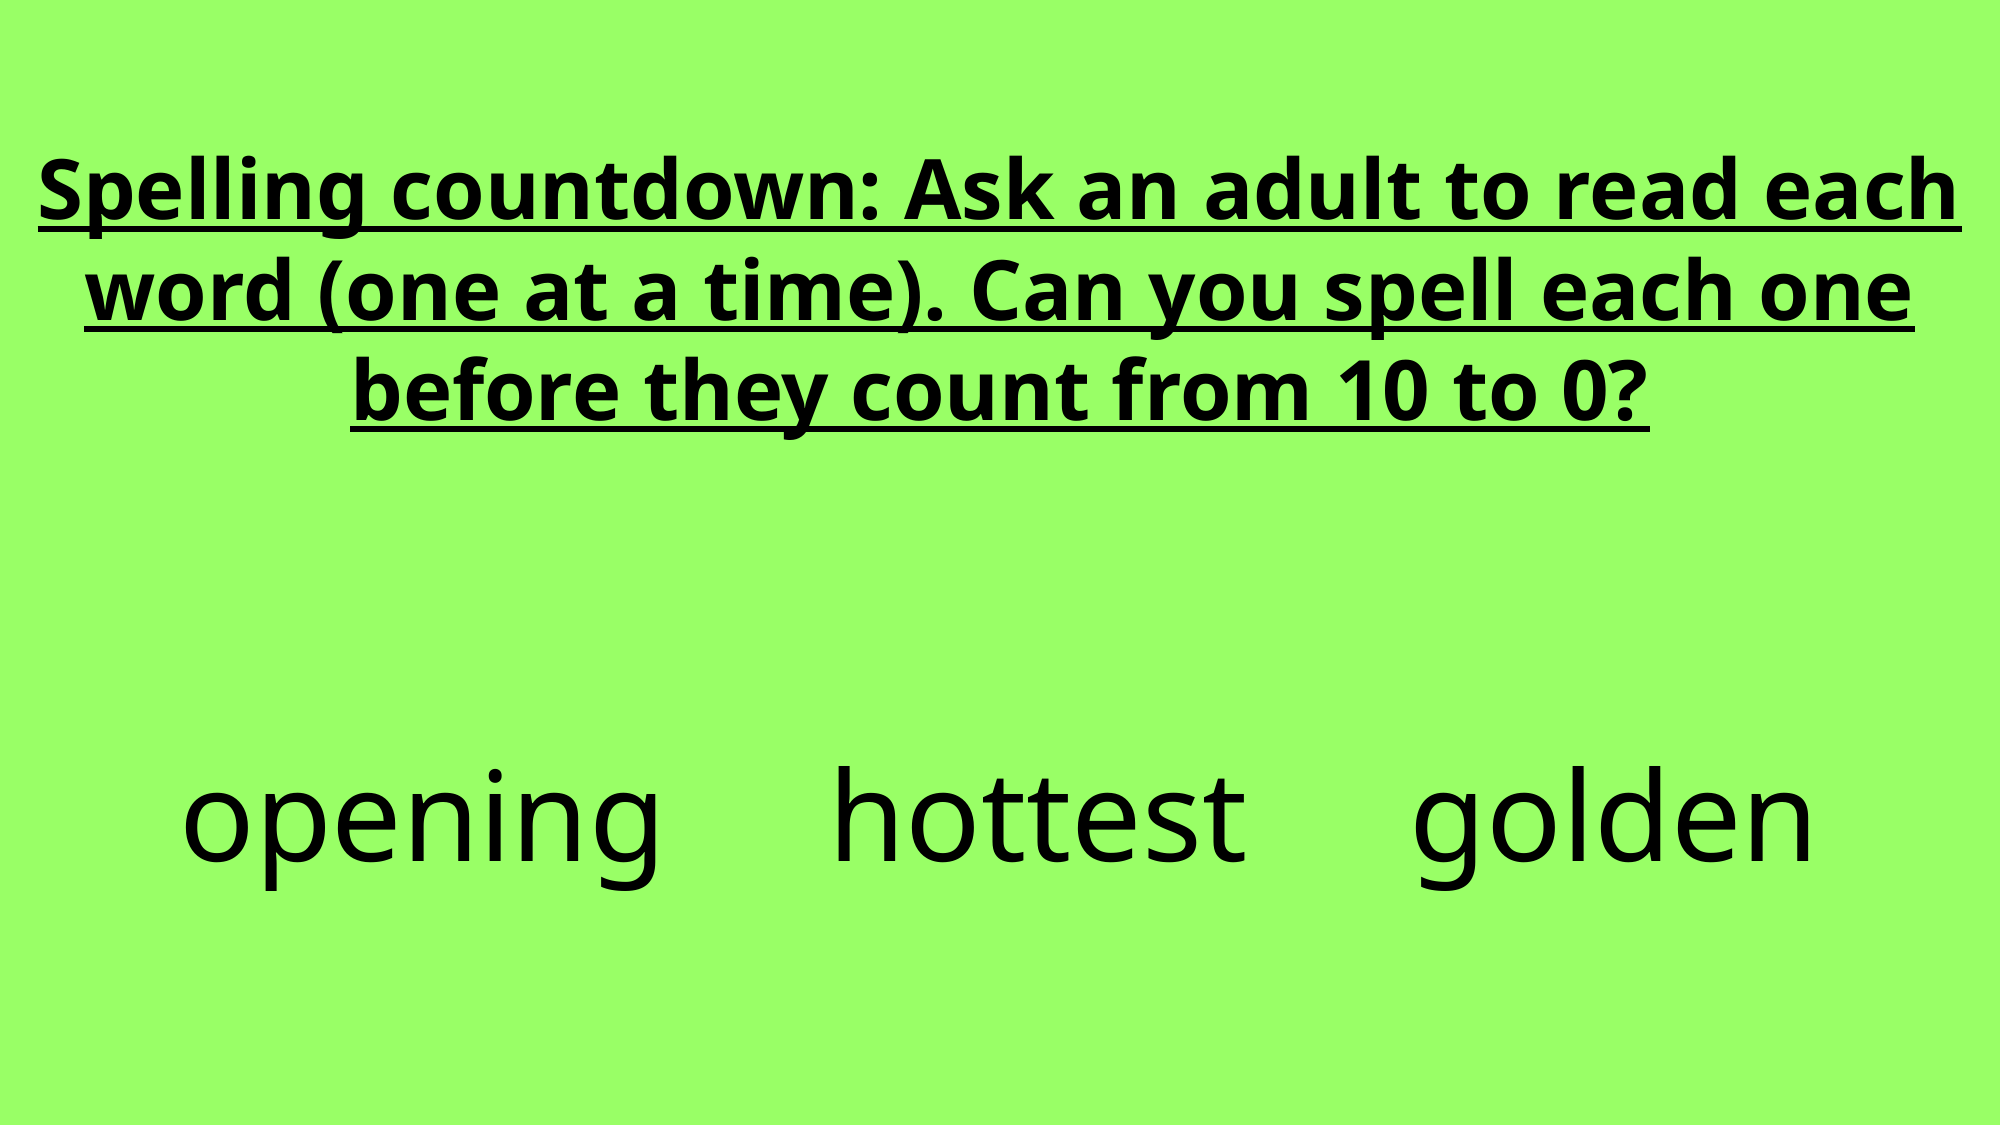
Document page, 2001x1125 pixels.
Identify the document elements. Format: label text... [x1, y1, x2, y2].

text_box Spelling countdown: Ask an adult to read each word (one at a time). Can you spell each one before they count from 10 to 0? opening hottest golden [17, 129, 1983, 894]
